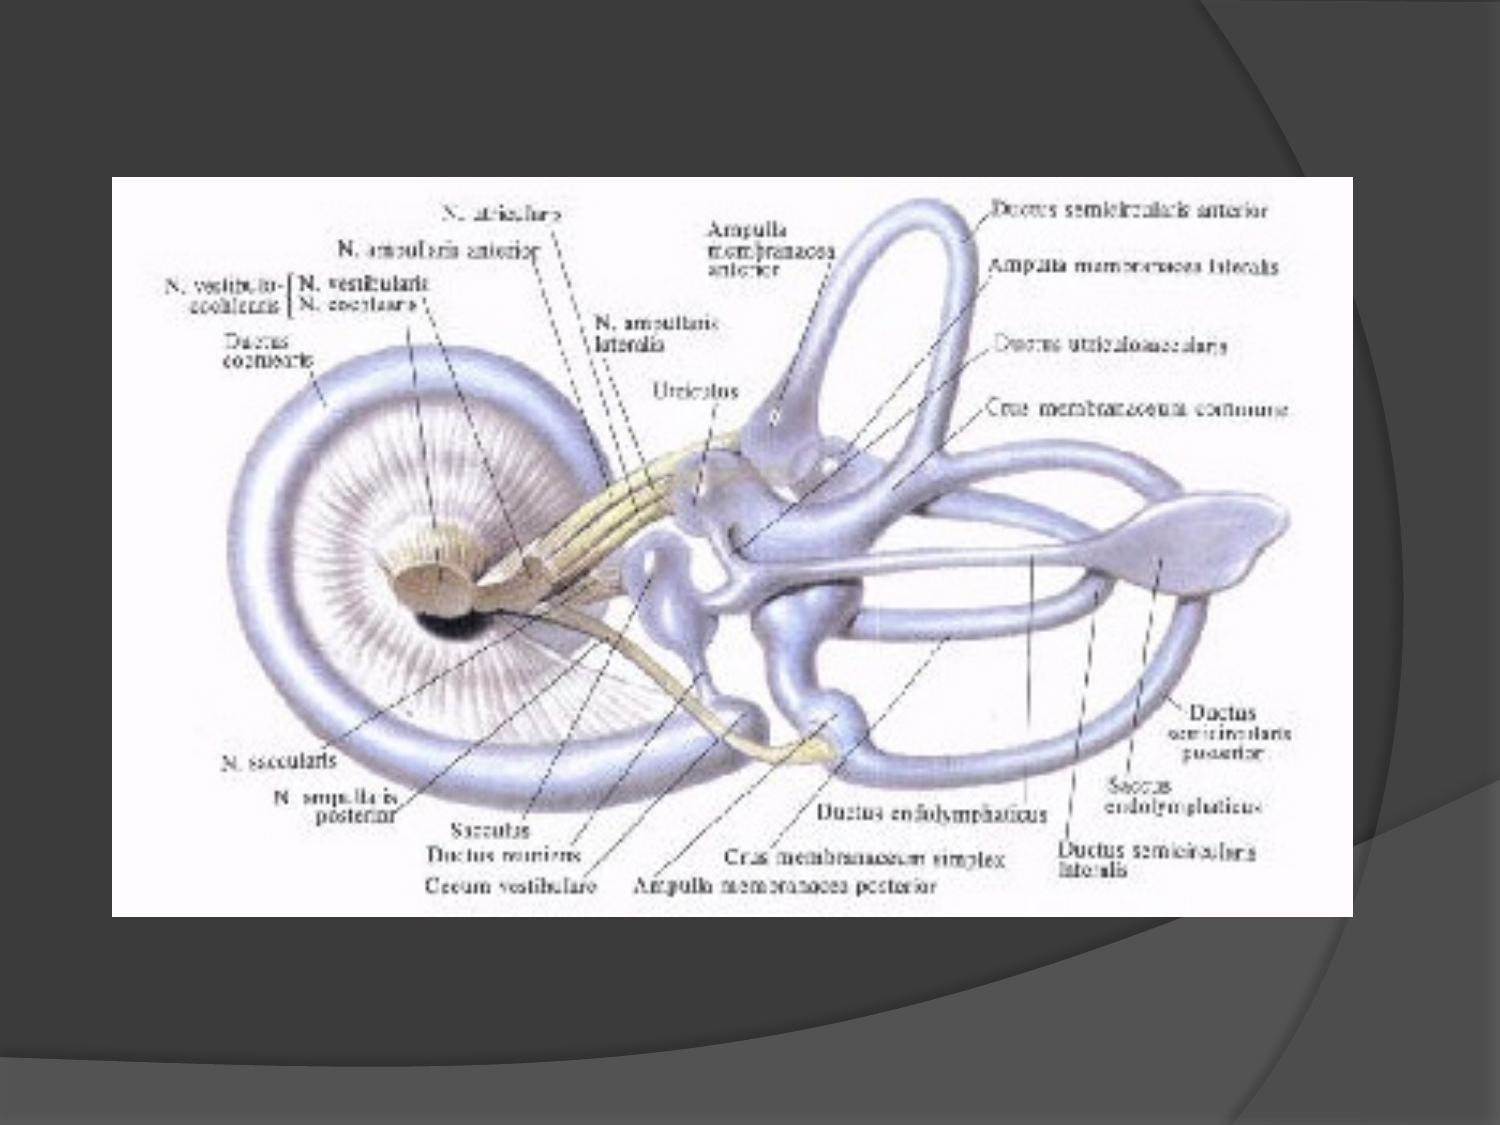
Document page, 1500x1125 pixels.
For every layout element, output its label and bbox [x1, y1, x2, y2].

picture [111, 177, 1353, 918]
